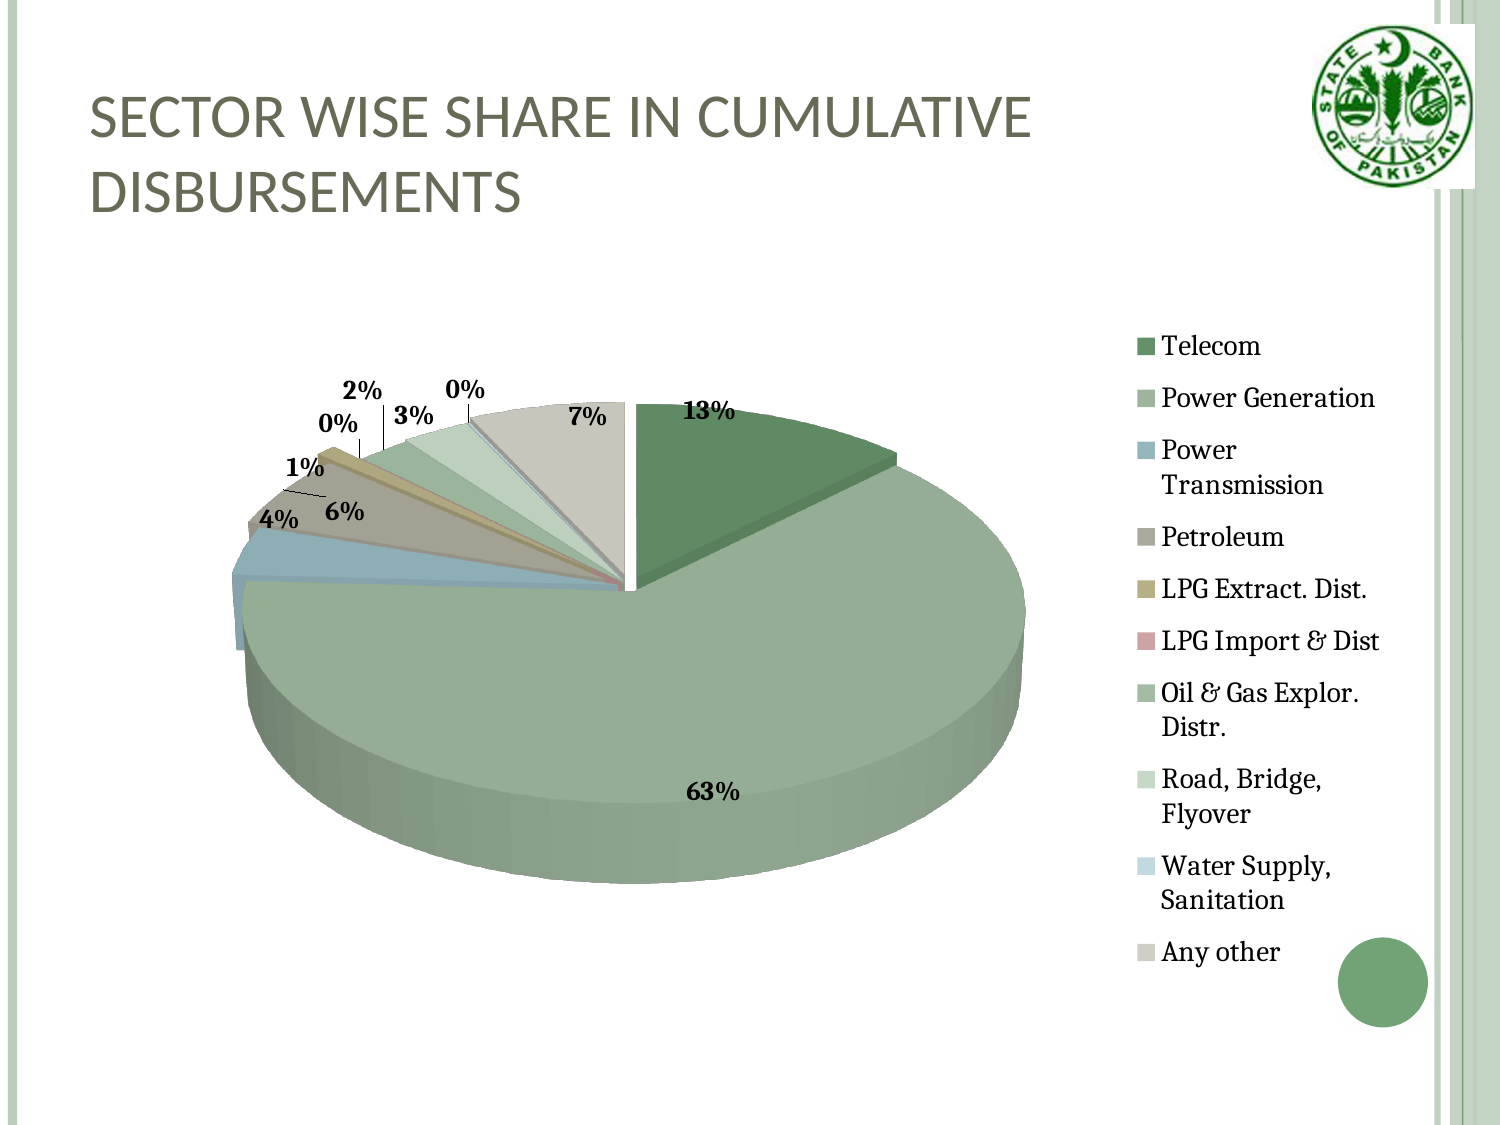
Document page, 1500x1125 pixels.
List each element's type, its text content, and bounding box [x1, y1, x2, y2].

chart [112, 286, 1421, 989]
title Sector wise share in Cumulative Disbursements [75, 45, 1300, 233]
picture [1311, 24, 1476, 190]
